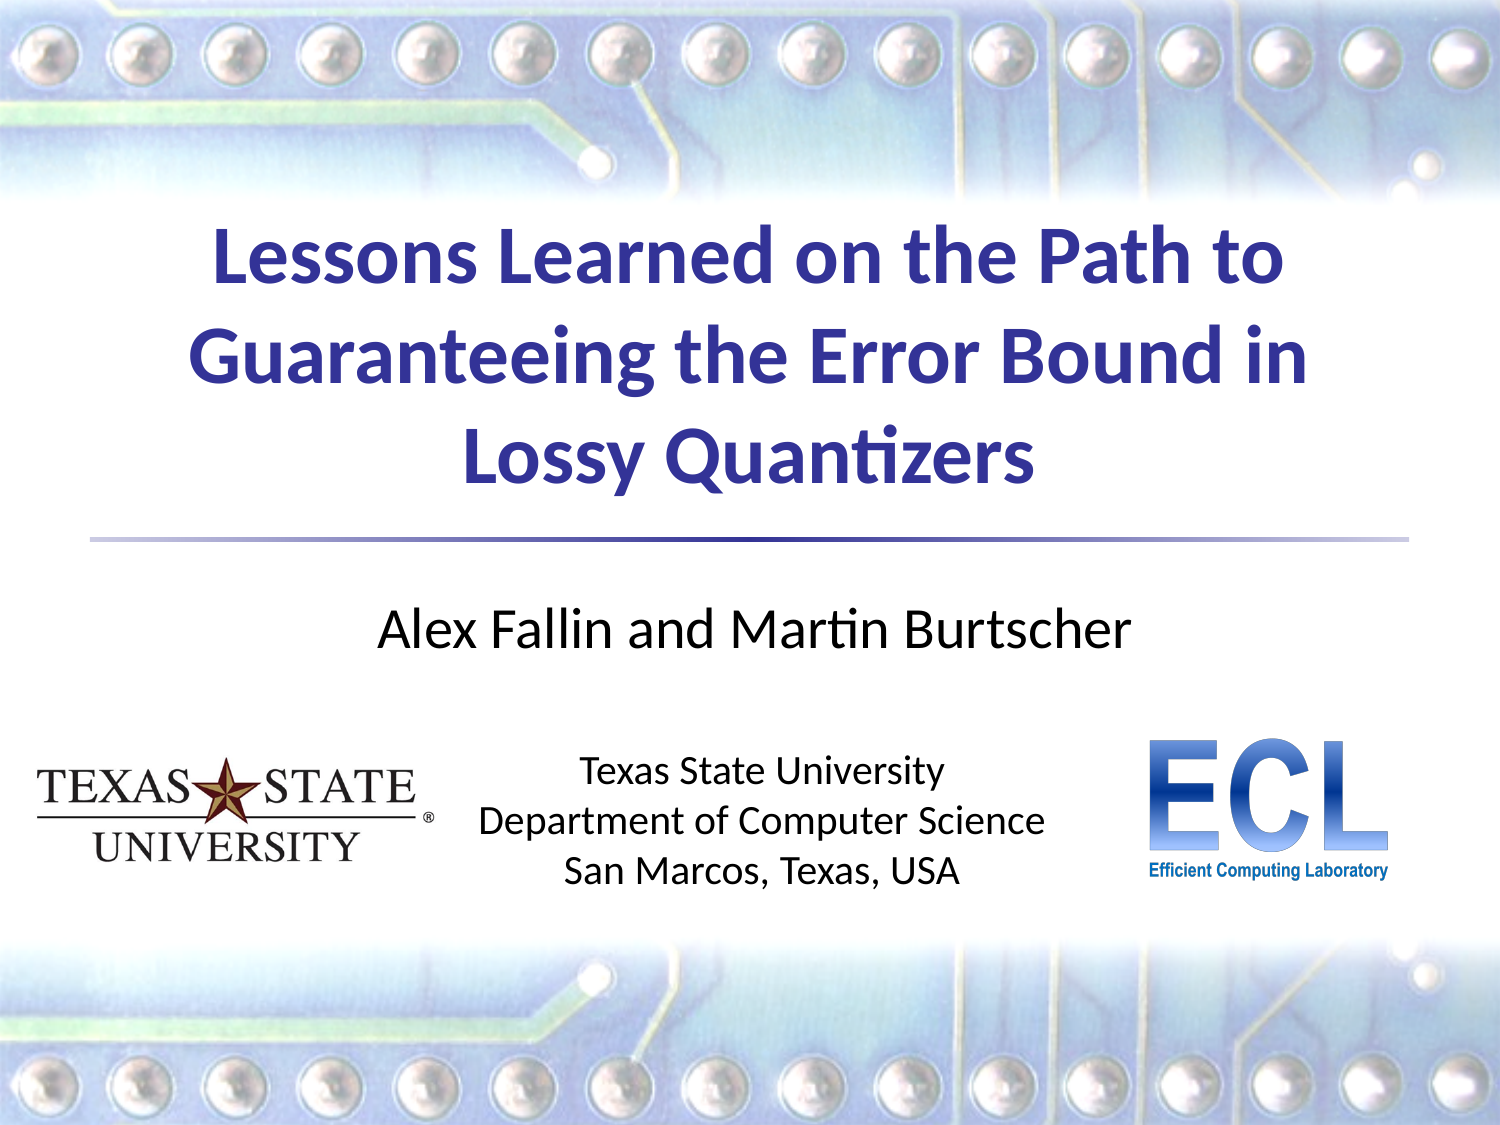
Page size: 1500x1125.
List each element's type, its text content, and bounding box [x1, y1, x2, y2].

picture [0, 724, 452, 891]
subtitle Alex Fallin and Martin Burtscher [74, 582, 1425, 701]
text_box Texas State University Department of Computer Science San Marcos, Texas, USA [87, 637, 1437, 1060]
title Lessons Learned on the Path to Guaranteeing the Error Bound in Lossy Quantizers [74, 207, 1425, 509]
picture [1137, 698, 1401, 902]
